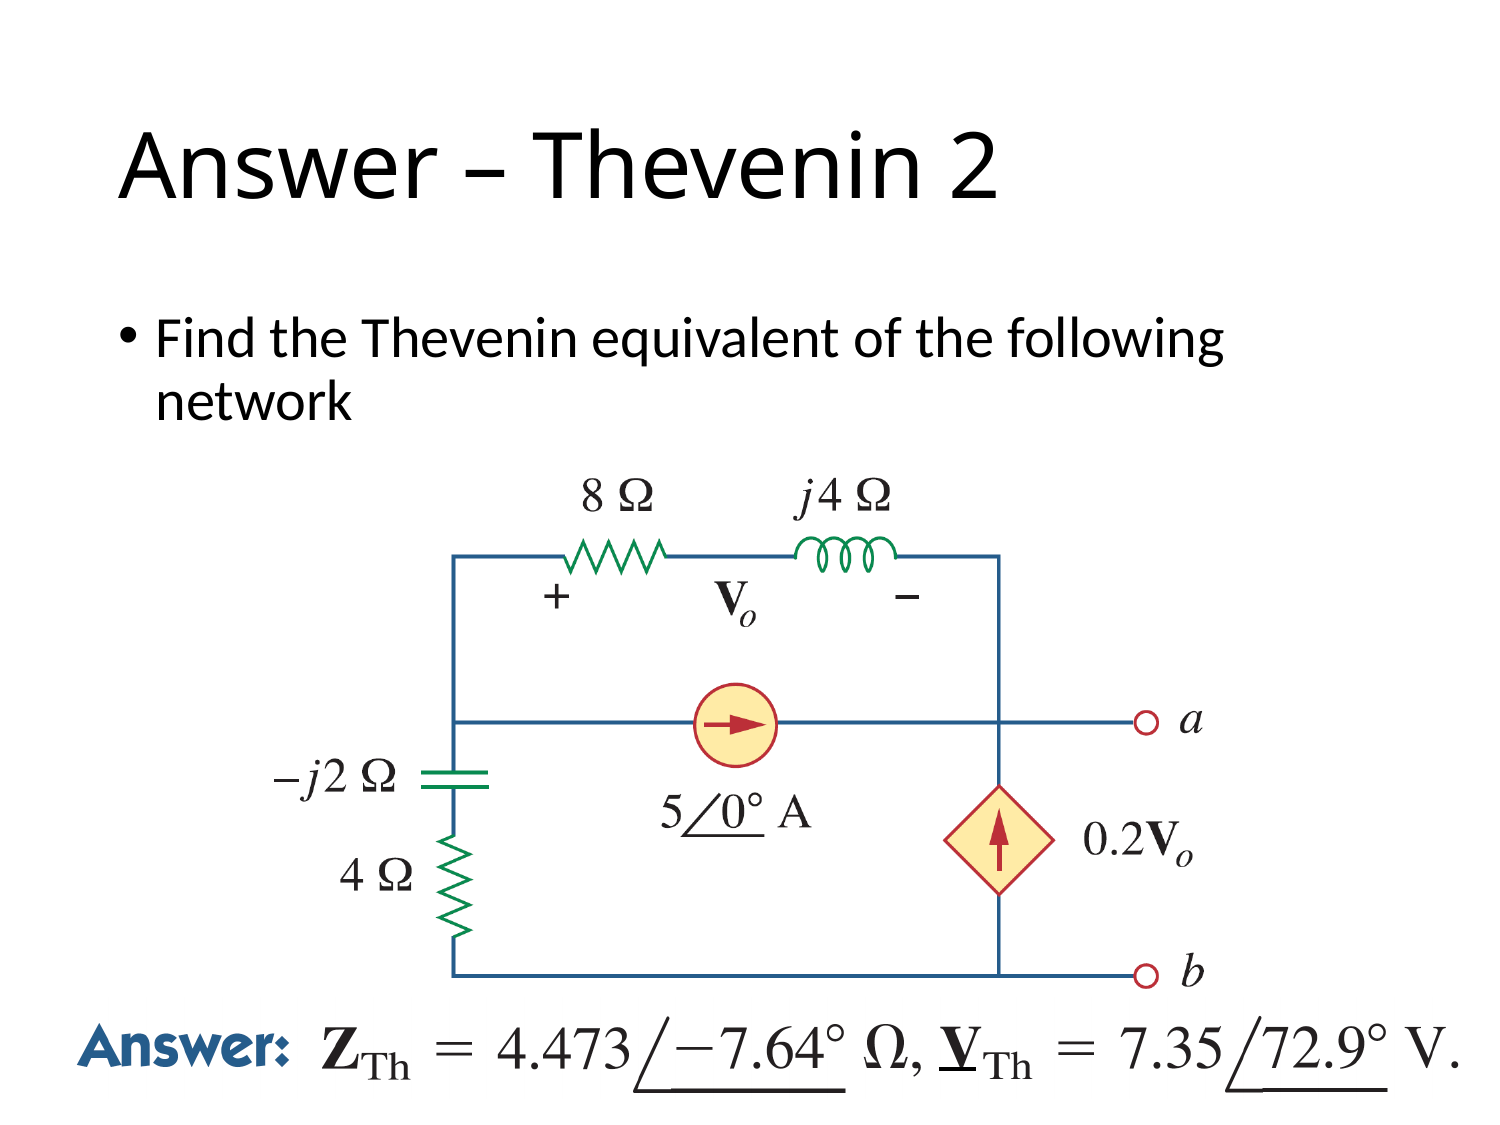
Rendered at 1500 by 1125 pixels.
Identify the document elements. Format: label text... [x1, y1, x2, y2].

list Find the Thevenin equivalent of the following network [103, 299, 1397, 997]
picture [71, 465, 1469, 1099]
title Answer – Thevenin 2 [103, 59, 1397, 278]
